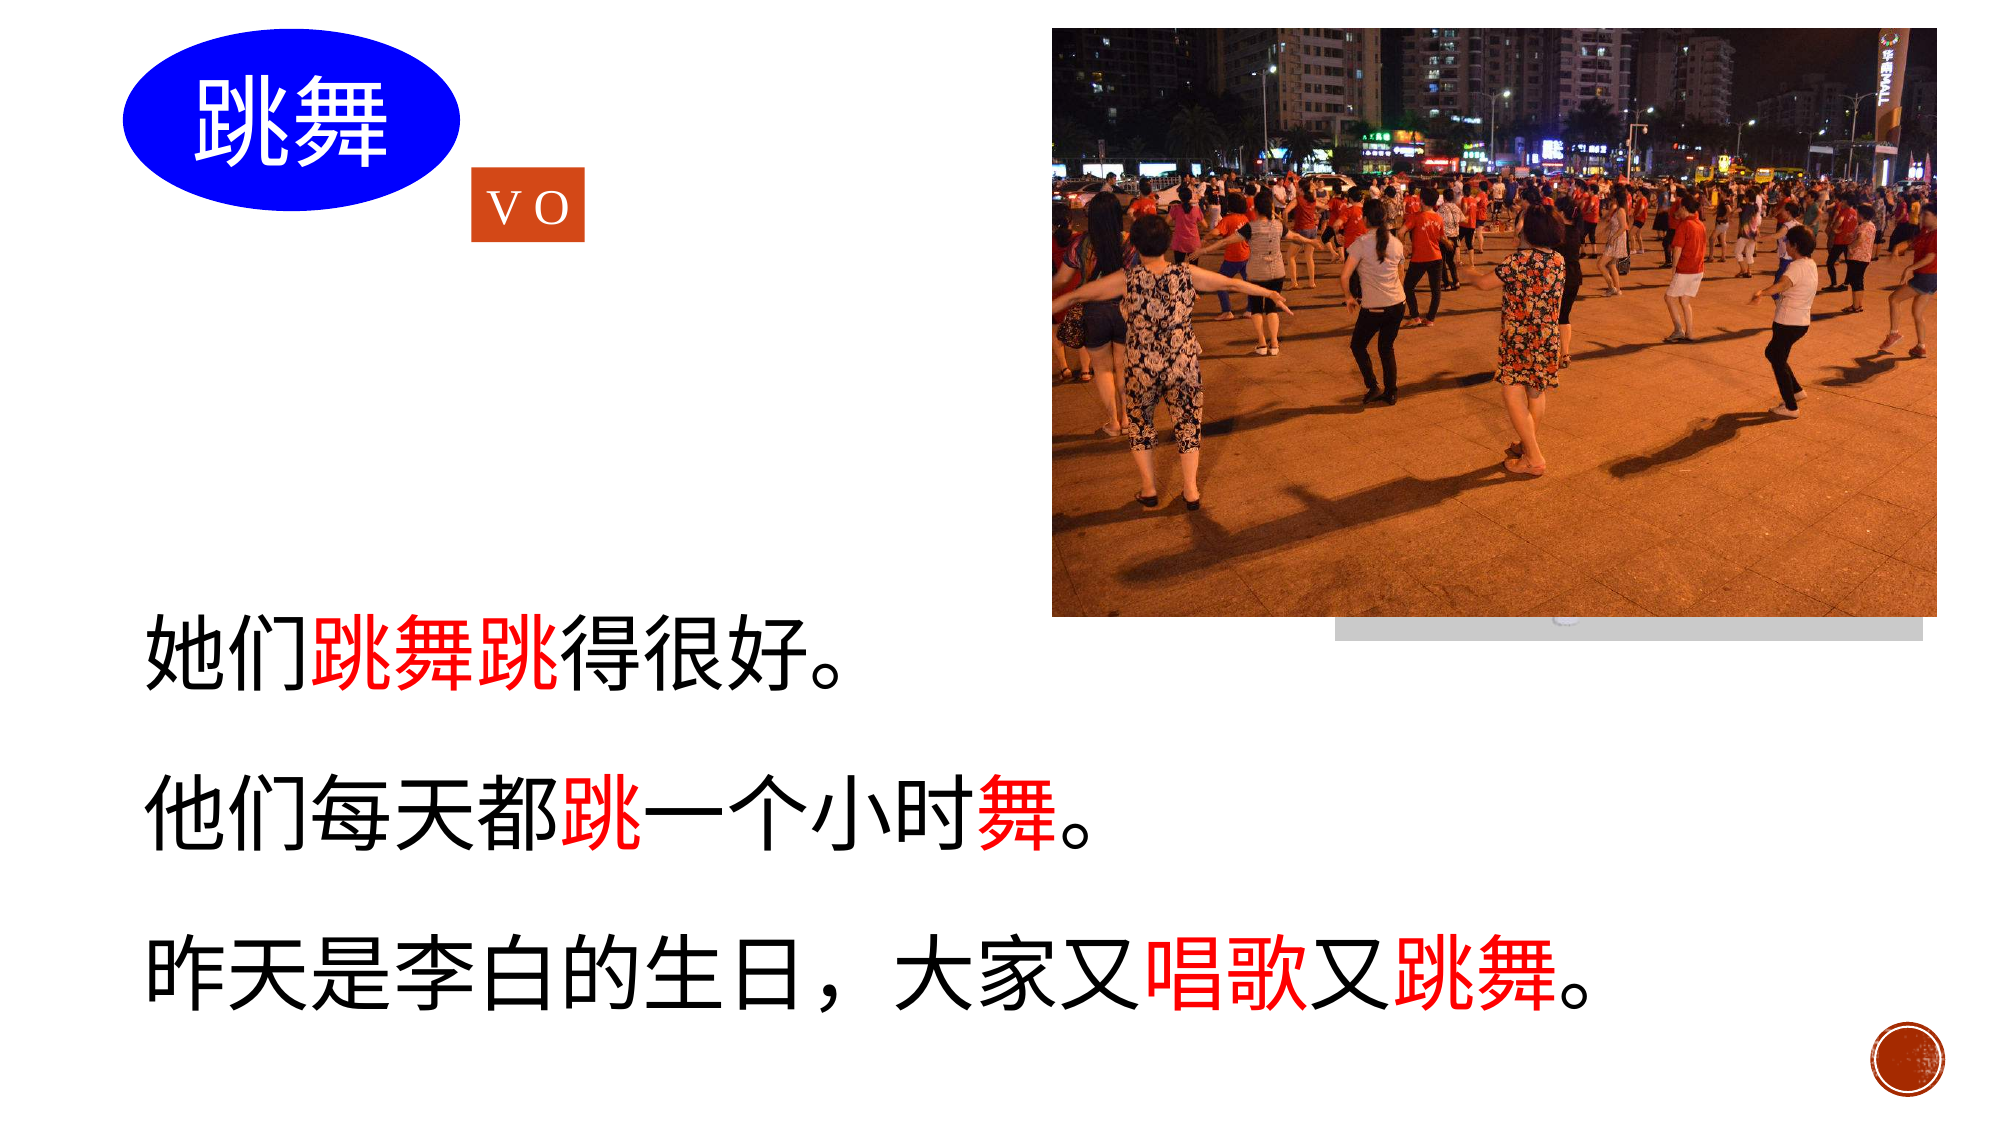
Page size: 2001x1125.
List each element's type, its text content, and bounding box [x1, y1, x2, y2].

text_box 她们跳舞跳得很好。 他们每天都跳一个小时舞。 昨天是李白的生日，大家又唱歌又跳舞。 [128, 373, 1885, 1029]
text_box V O [471, 167, 585, 243]
picture [1052, 28, 1937, 641]
text_box 跳舞 [121, 27, 462, 213]
